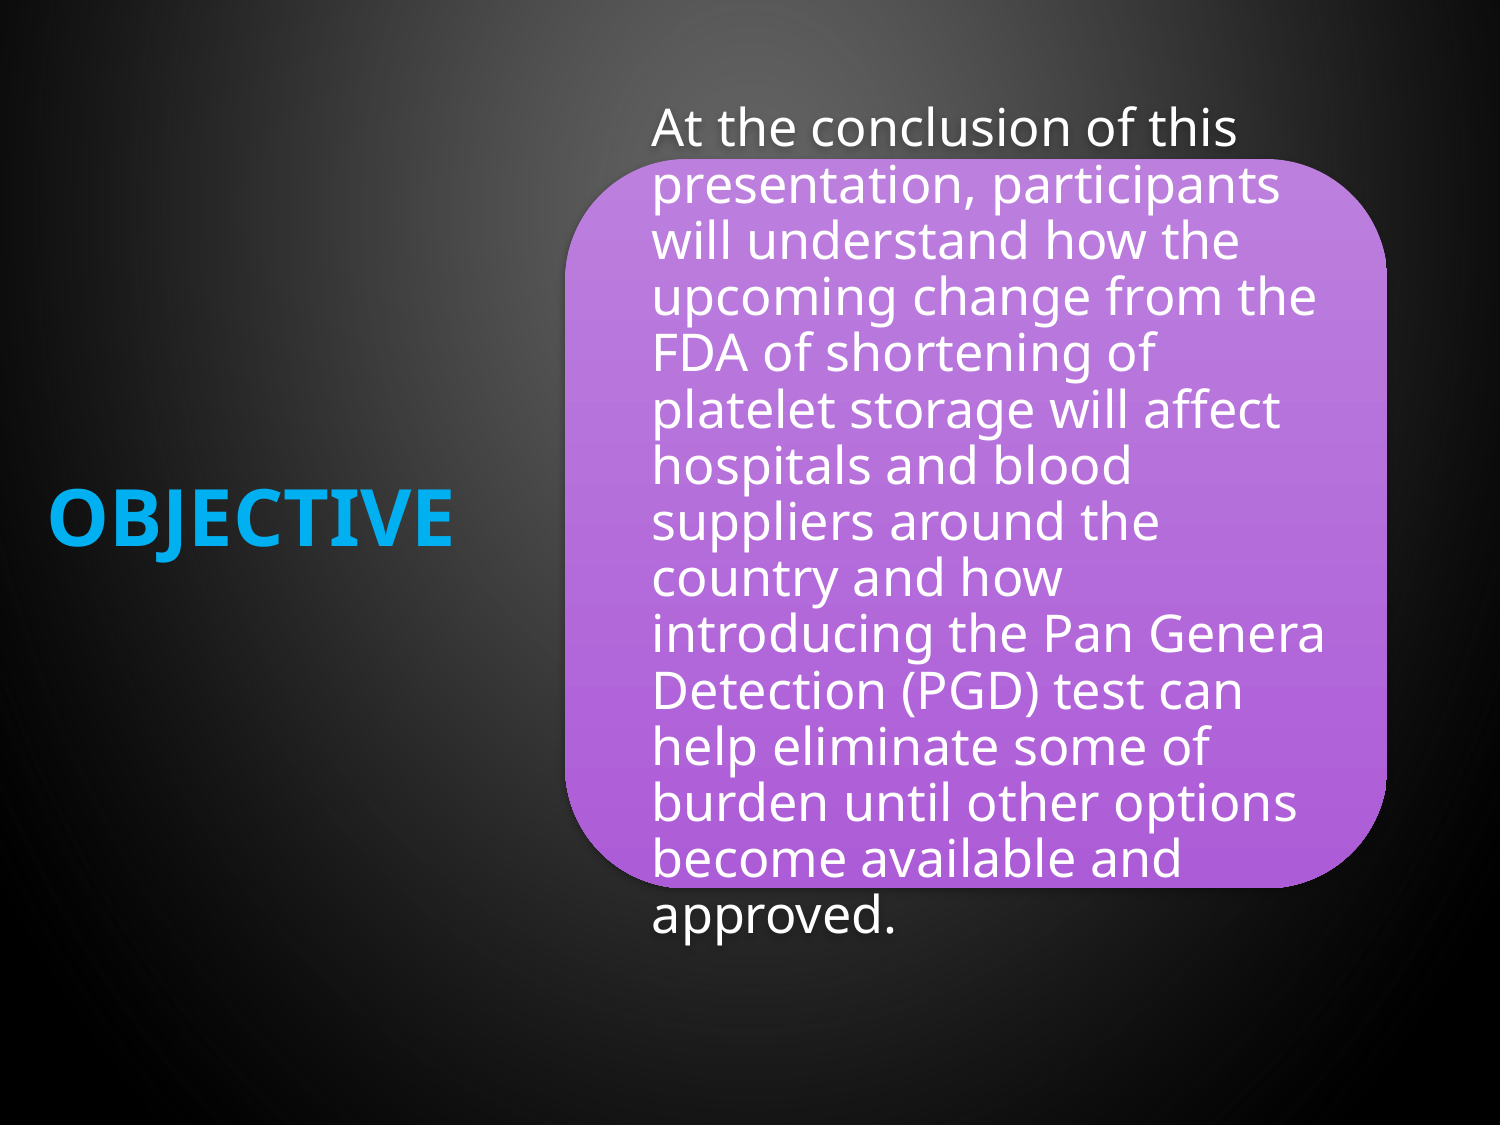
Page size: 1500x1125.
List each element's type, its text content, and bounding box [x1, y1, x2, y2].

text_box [564, 145, 1388, 902]
text_box OBJECTIVE [31, 215, 489, 820]
picture [0, 0, 1500, 1125]
